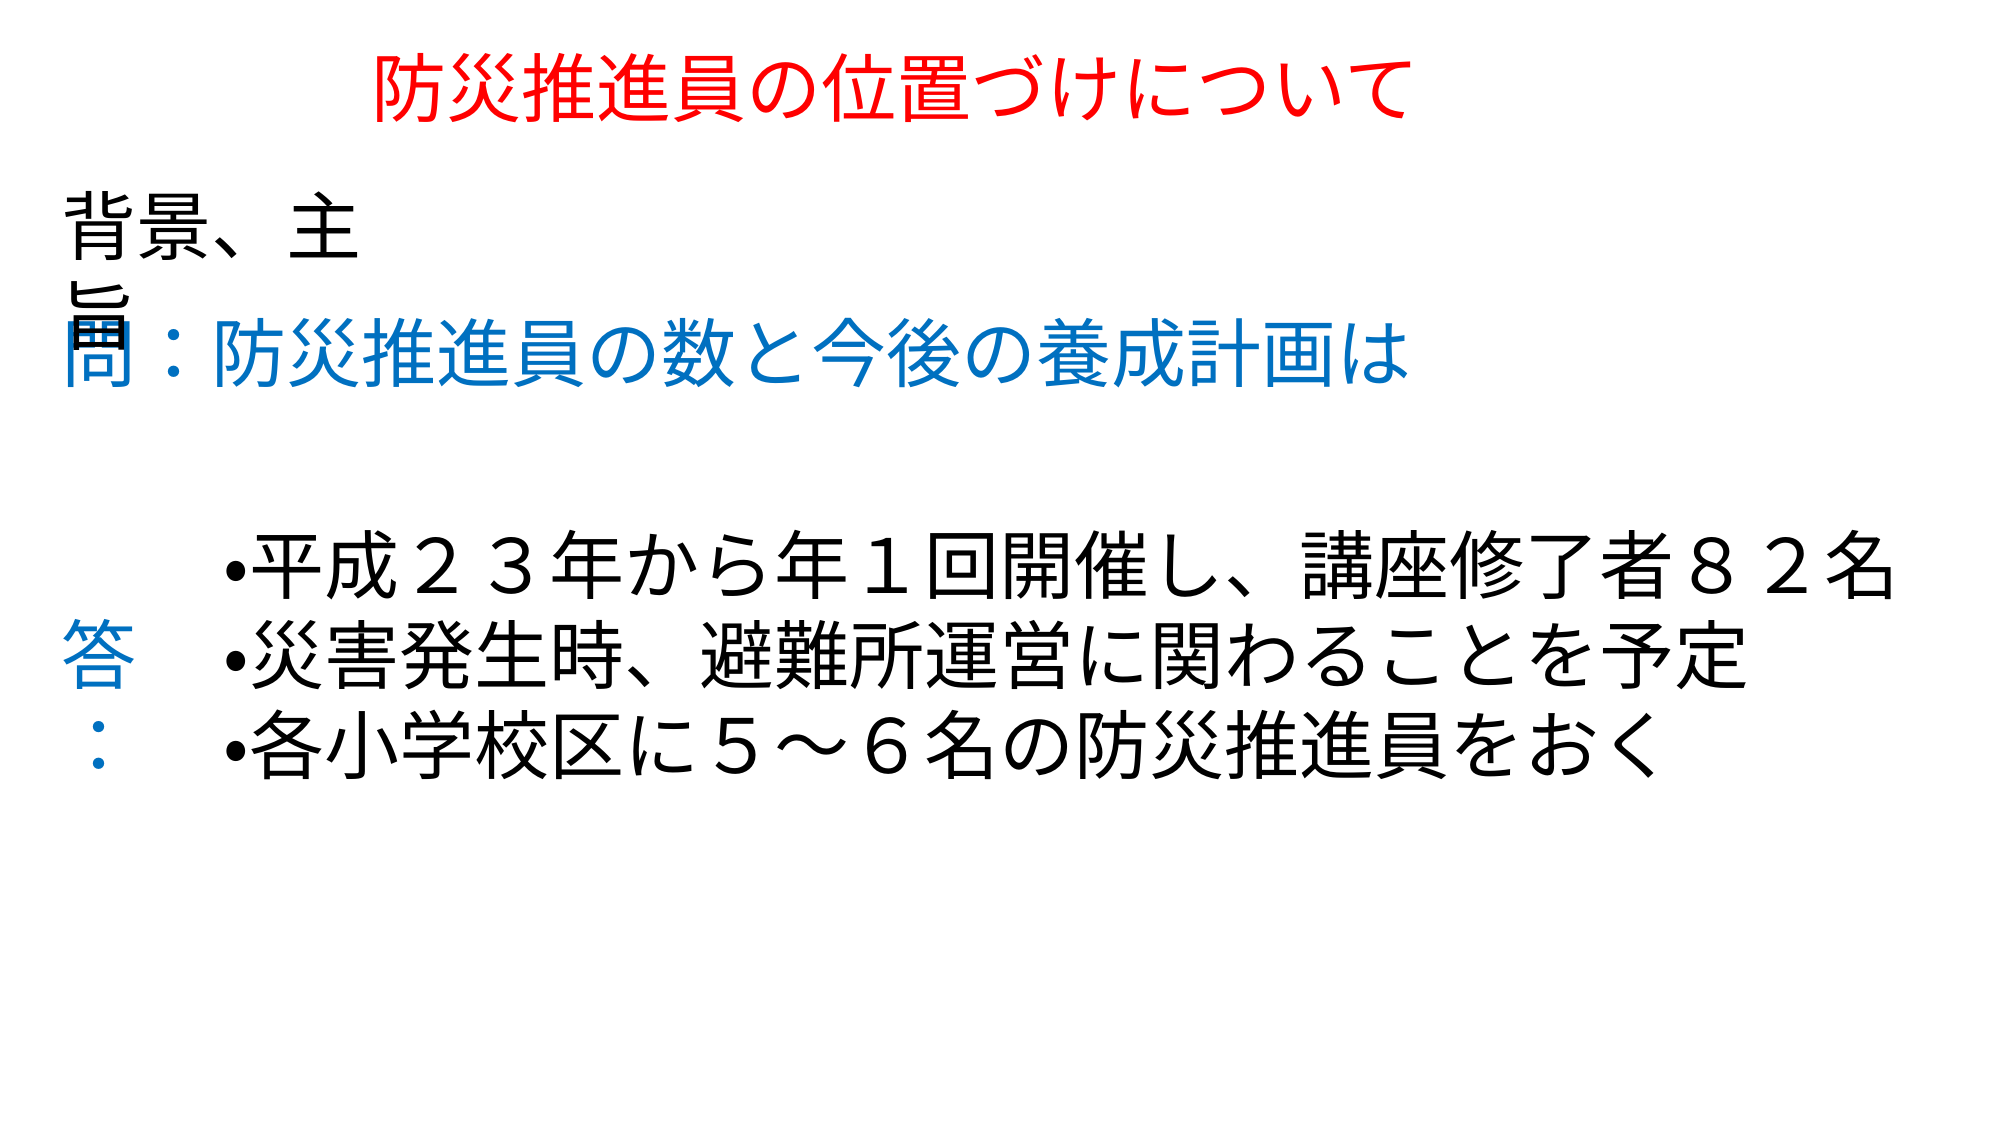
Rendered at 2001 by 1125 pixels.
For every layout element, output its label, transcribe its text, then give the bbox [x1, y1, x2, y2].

text_box 答： [46, 601, 210, 797]
text_box ・平成２３年から年１回開催し、講座修了者８２名 ・災害発生時、避難所運営に関わることを予定 ・各小学校区に５～６名の防災推進員をおく [209, 510, 1944, 796]
text_box 背景、主旨 [46, 172, 427, 368]
text_box 防災推進員の位置づけについて [356, 34, 1481, 139]
text_box 問：防災推進員の数と今後の養成計画は [46, 298, 1596, 404]
